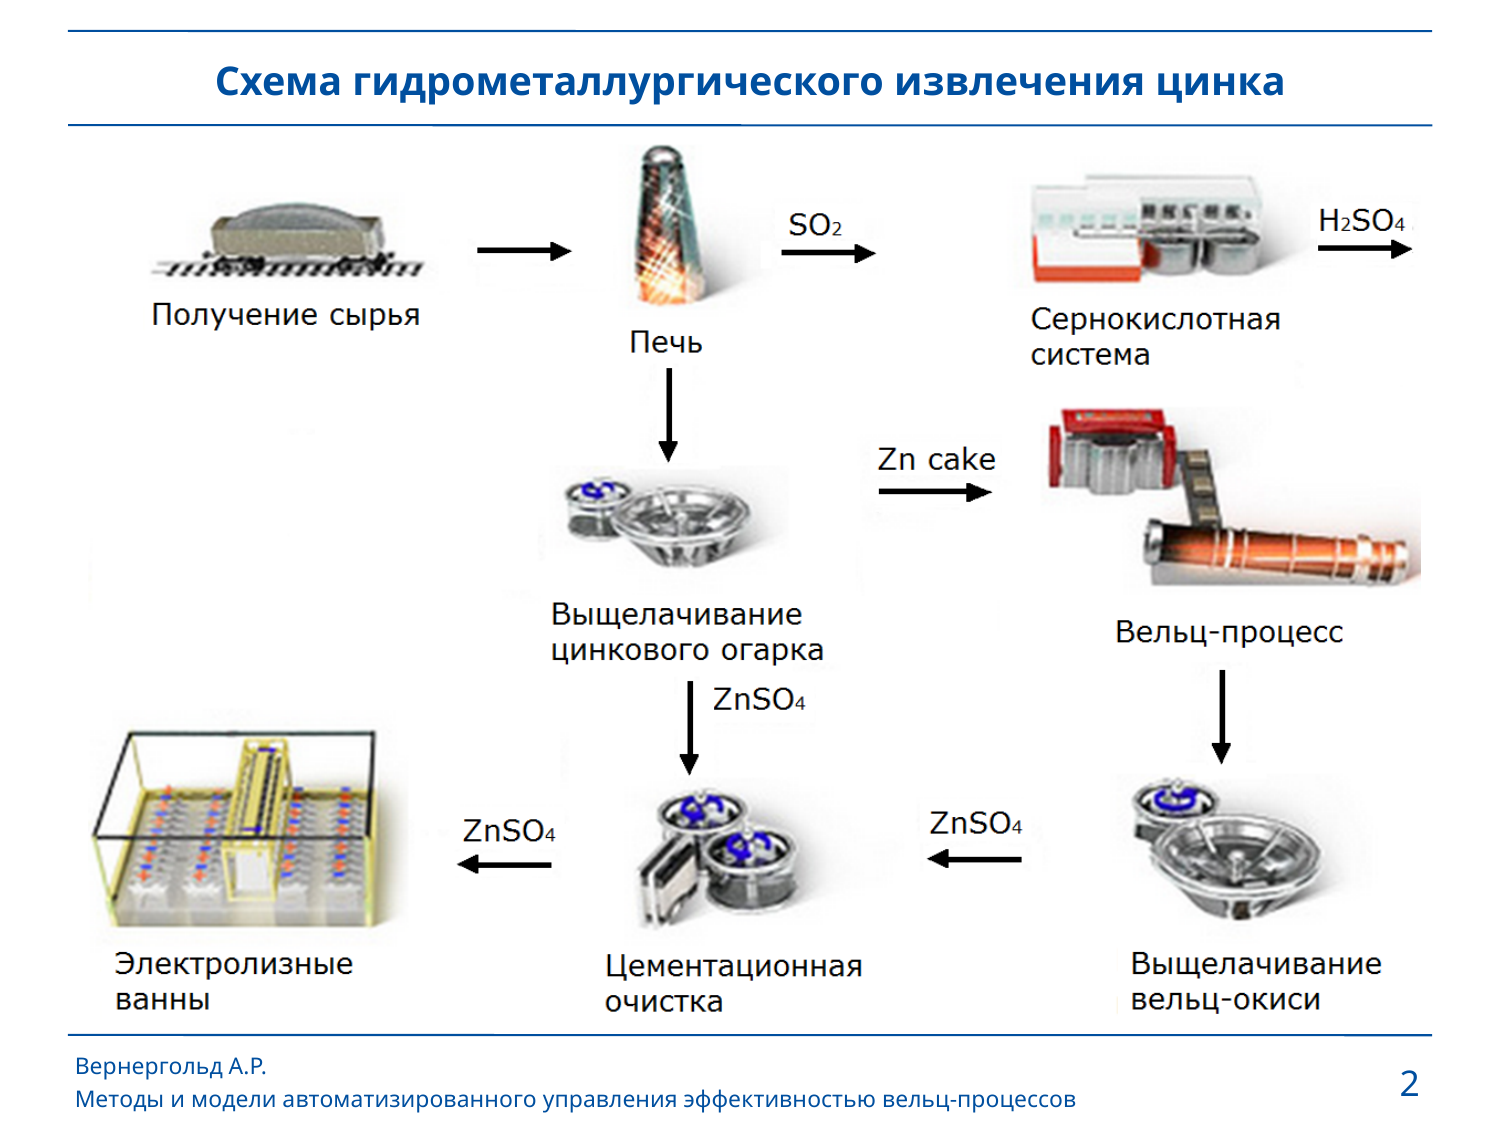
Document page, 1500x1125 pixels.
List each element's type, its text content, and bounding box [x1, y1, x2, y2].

text_box Вернергольд А.Р. Методы и модели автоматизированного управления эффективностью вельц-процессов [69, 1046, 1176, 1118]
picture [88, 136, 1421, 1026]
slide_number 2 [1388, 1054, 1413, 1077]
text_box Схема гидрометаллургического извлечения цинка [69, 33, 1433, 126]
